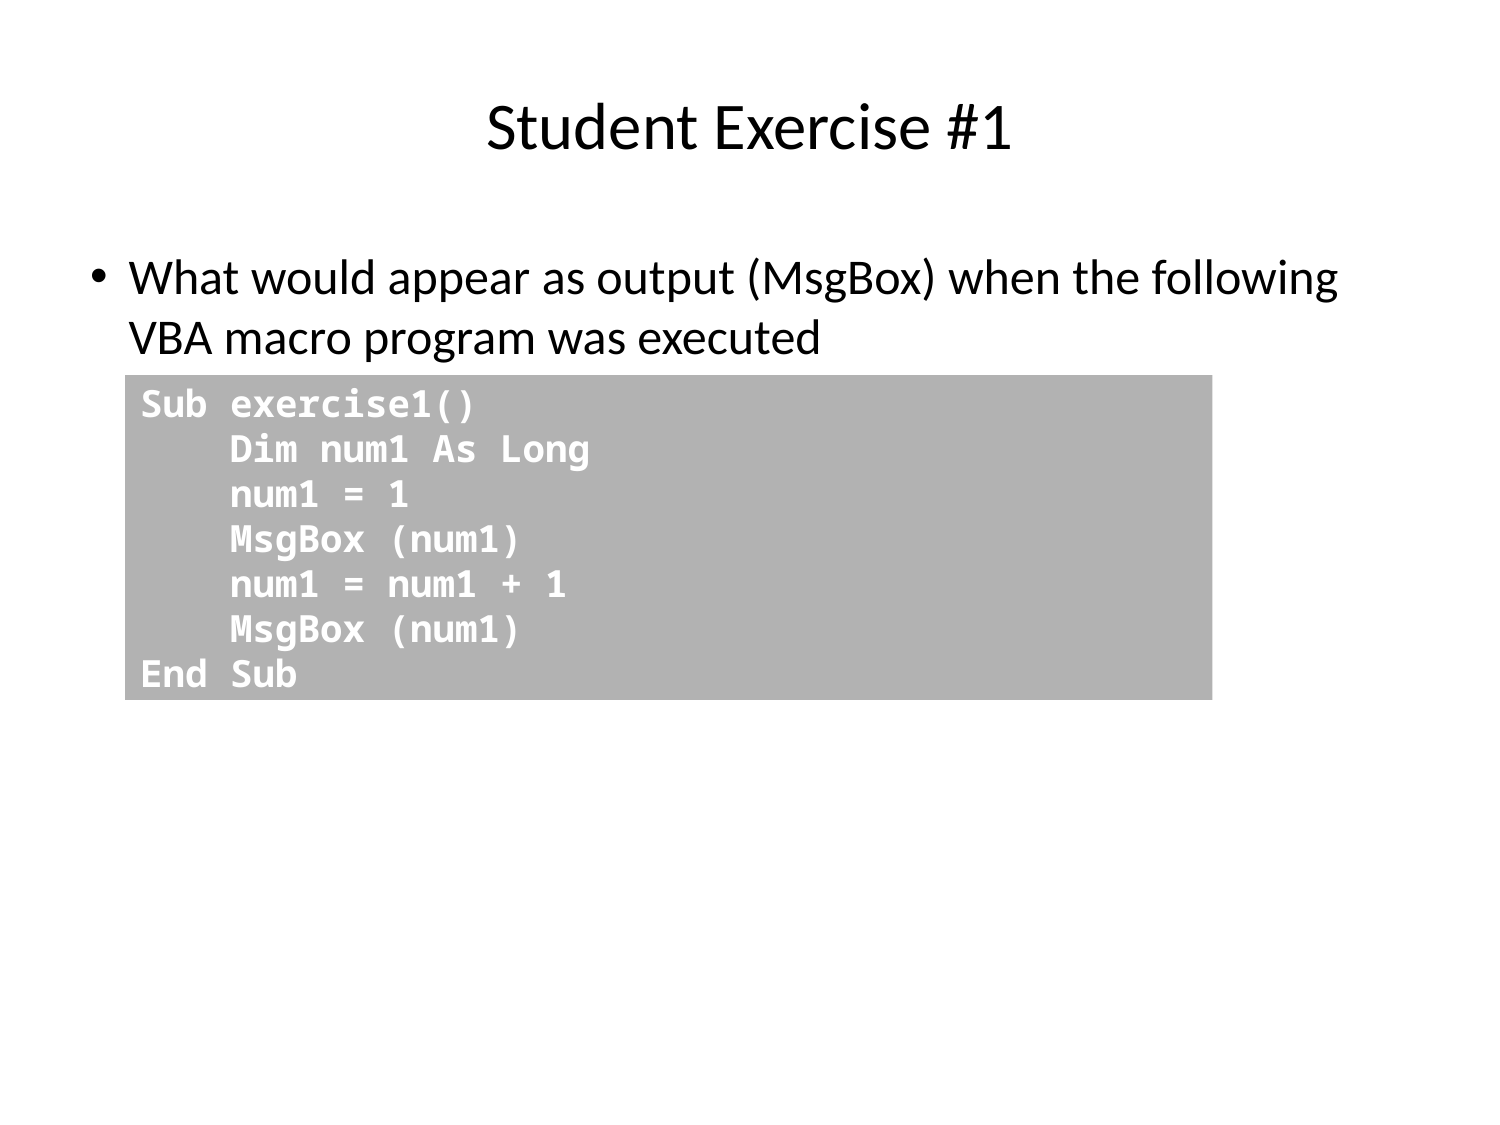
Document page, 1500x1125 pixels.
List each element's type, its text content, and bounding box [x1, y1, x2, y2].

list What would appear as output (MsgBox) when the following VBA macro program was executed [75, 237, 1425, 1063]
title Student Exercise #1 [75, 45, 1425, 200]
text_box Sub exercise1() Dim num1 As Long num1 = 1 MsgBox (num1) num1 = num1 + 1 MsgBox (num1) End Sub [124, 374, 1213, 701]
